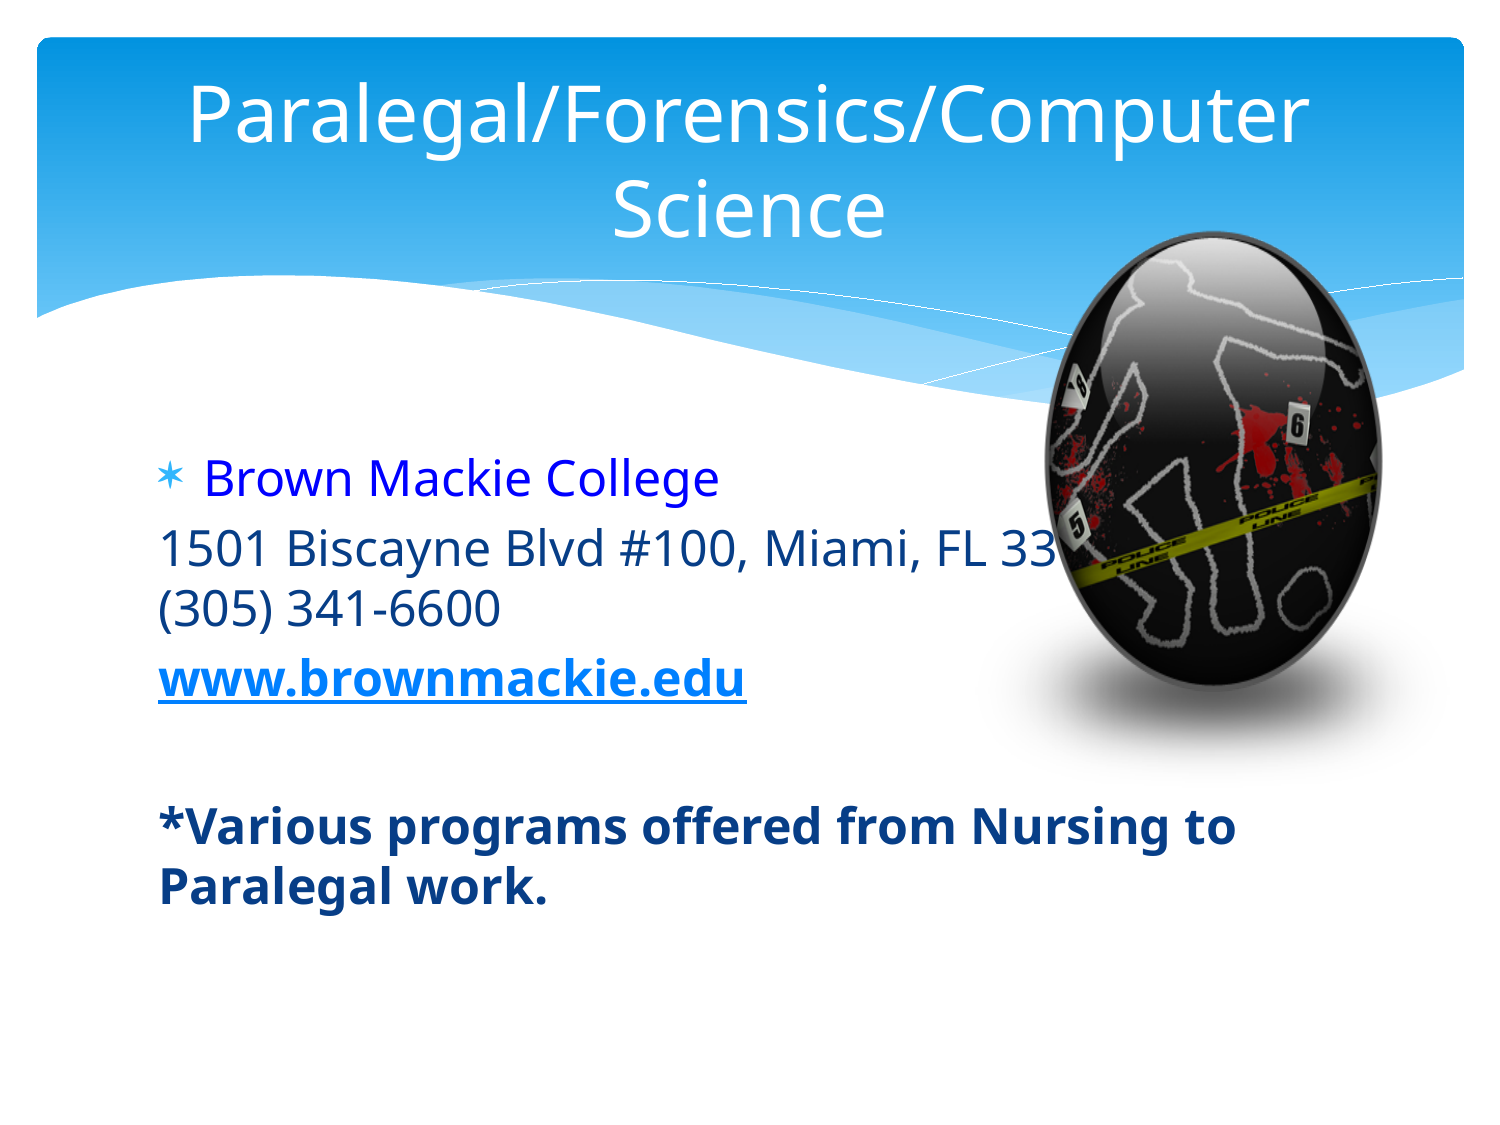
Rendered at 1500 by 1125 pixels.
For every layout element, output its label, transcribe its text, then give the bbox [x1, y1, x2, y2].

title Paralegal/Forensics/Computer Science [75, 55, 1425, 261]
picture [974, 224, 1451, 788]
list Brown Mackie College 1501 Biscayne Blvd #100, Miami, FL 33132 (305) 341-6600 www.brownmackie.edu *Various programs offered from Nursing to Paralegal work. [143, 438, 1359, 1005]
